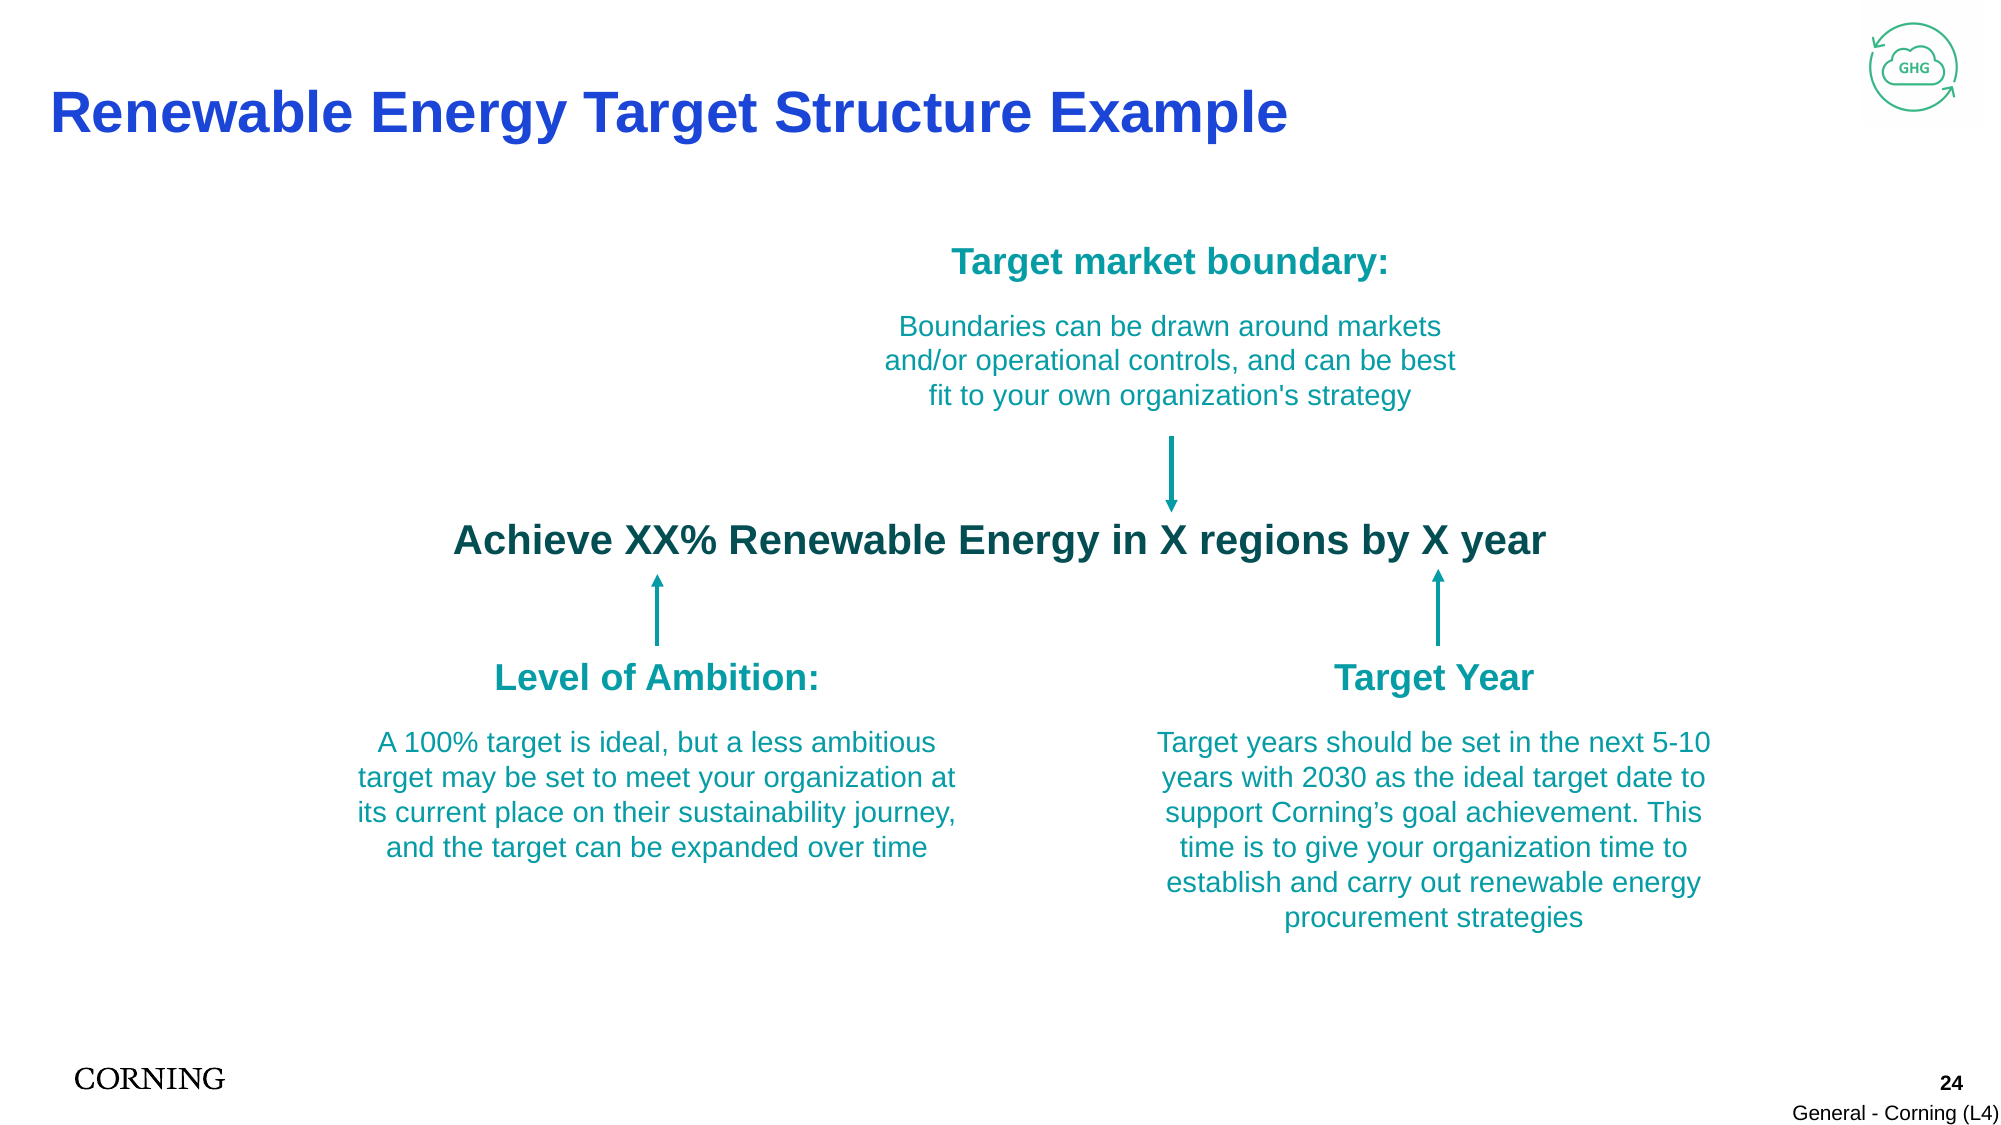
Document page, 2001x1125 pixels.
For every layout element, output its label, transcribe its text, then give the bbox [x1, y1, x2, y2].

slide_number 24 [1896, 1069, 1964, 1125]
list Achieve XX% Renewable Energy in X regions by X year [308, 512, 1692, 613]
picture [1860, 0, 1986, 126]
text_box Level of Ambition: A 100% target is ideal, but a less ambitious target may be set to meet your organization at its current place on their sustainability journey, and the target can be expanded over time [332, 645, 983, 871]
text_box Target Year Target years should be set in the next 5-10 years with 2030 as the ideal target date to support Corning’s goal achievement. This time is to give your organization time to establish and carry out renewable energy procurement strategies [1134, 645, 1734, 941]
text_box Renewable Energy Target Structure Example [50, 82, 1950, 196]
text_box Target market boundary: Boundaries can be drawn around markets and/or operational controls, and can be best fit to your own organization's strategy [854, 229, 1487, 420]
